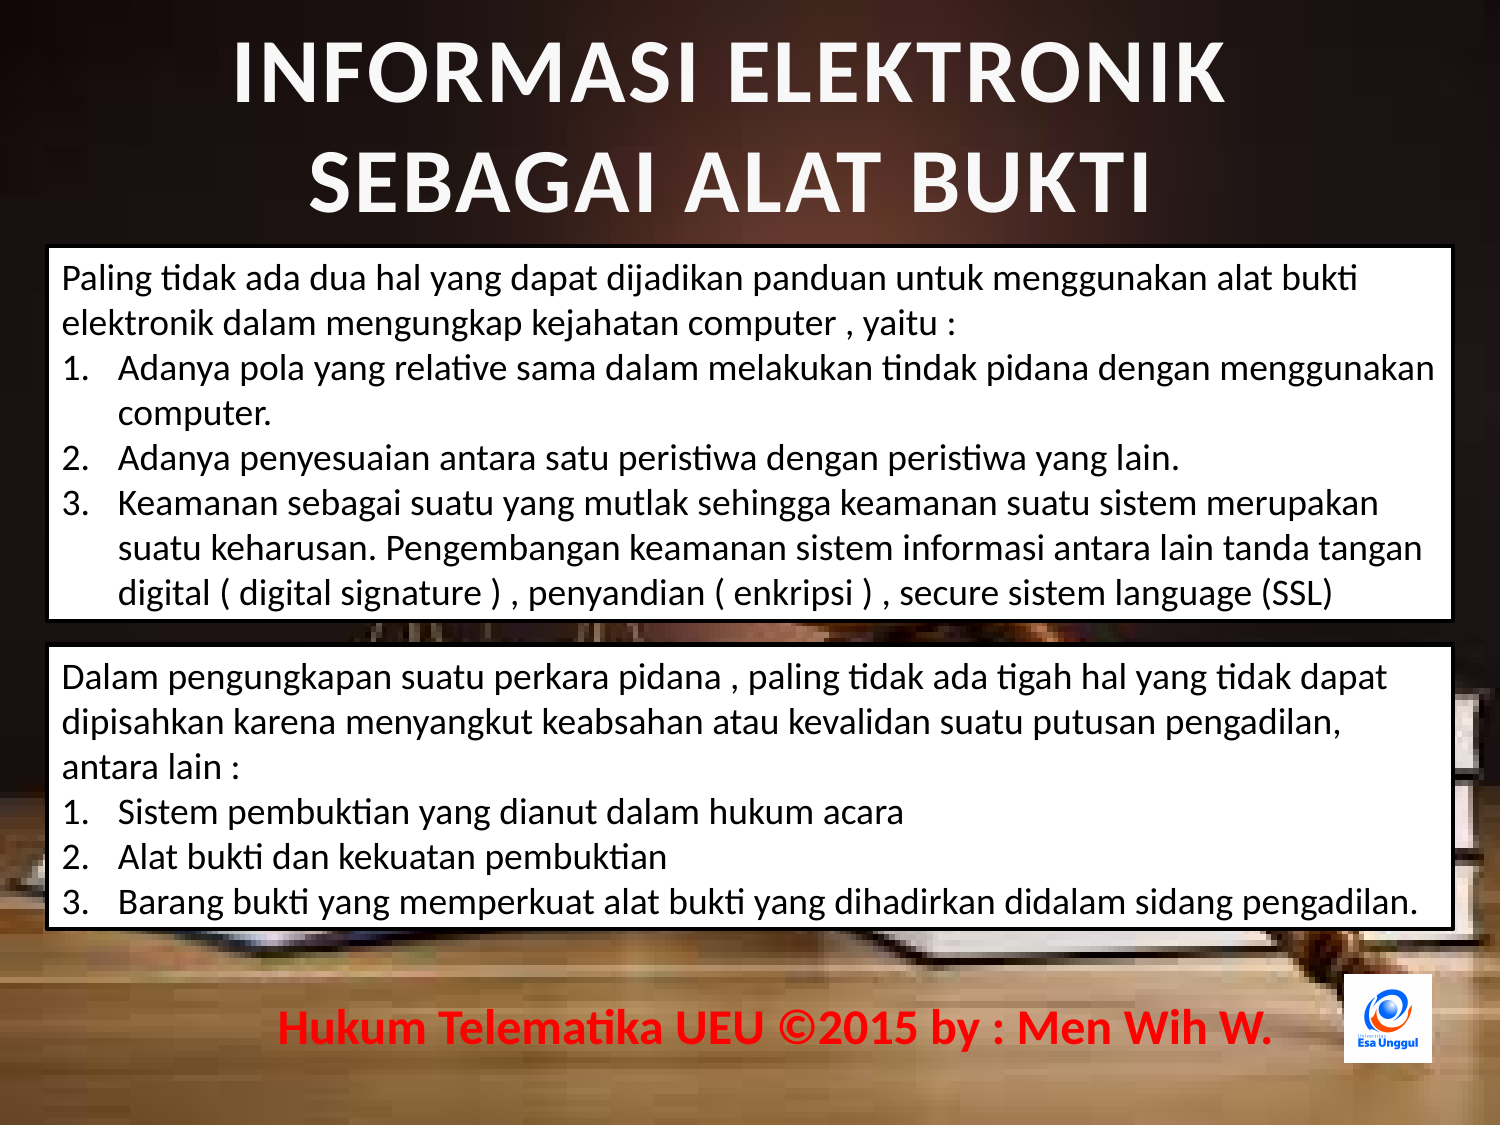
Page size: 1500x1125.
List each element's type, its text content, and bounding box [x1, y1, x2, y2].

text_box Dalam pengungkapan suatu perkara pidana , paling tidak ada tigah hal yang tidak dapat dipisahkan karena menyangkut keabsahan atau kevalidan suatu putusan pengadilan, antara lain : Sistem pembuktian yang dianut dalam hukum acara Alat bukti dan kekuatan pembuktian Barang bukti yang memperkuat alat bukti yang dihadirkan didalam sidang pengadilan. [45, 642, 1455, 931]
text_box Paling tidak ada dua hal yang dapat dijadikan panduan untuk menggunakan alat bukti elektronik dalam mengungkap kejahatan computer , yaitu : Adanya pola yang relative sama dalam melakukan tindak pidana dengan menggunakan computer. Adanya penyesuaian antara satu peristiwa dengan peristiwa yang lain. Keamanan sebagai suatu yang mutlak sehingga keamanan suatu sistem merupakan suatu keharusan. Pengembangan keamanan sistem informasi antara lain tanda tangan digital ( digital signature ) , penyandian ( enkripsi ) , secure sistem language (SSL) [45, 244, 1455, 623]
text_box Hukum Telematika UEU ©2015 by : Men Wih W. [0, 961, 1470, 1087]
picture [0, 0, 1500, 1125]
title INFORMASI ELEKTRONIK SEBAGAI ALAT BUKTI [93, 0, 1369, 242]
picture [1344, 973, 1433, 1063]
